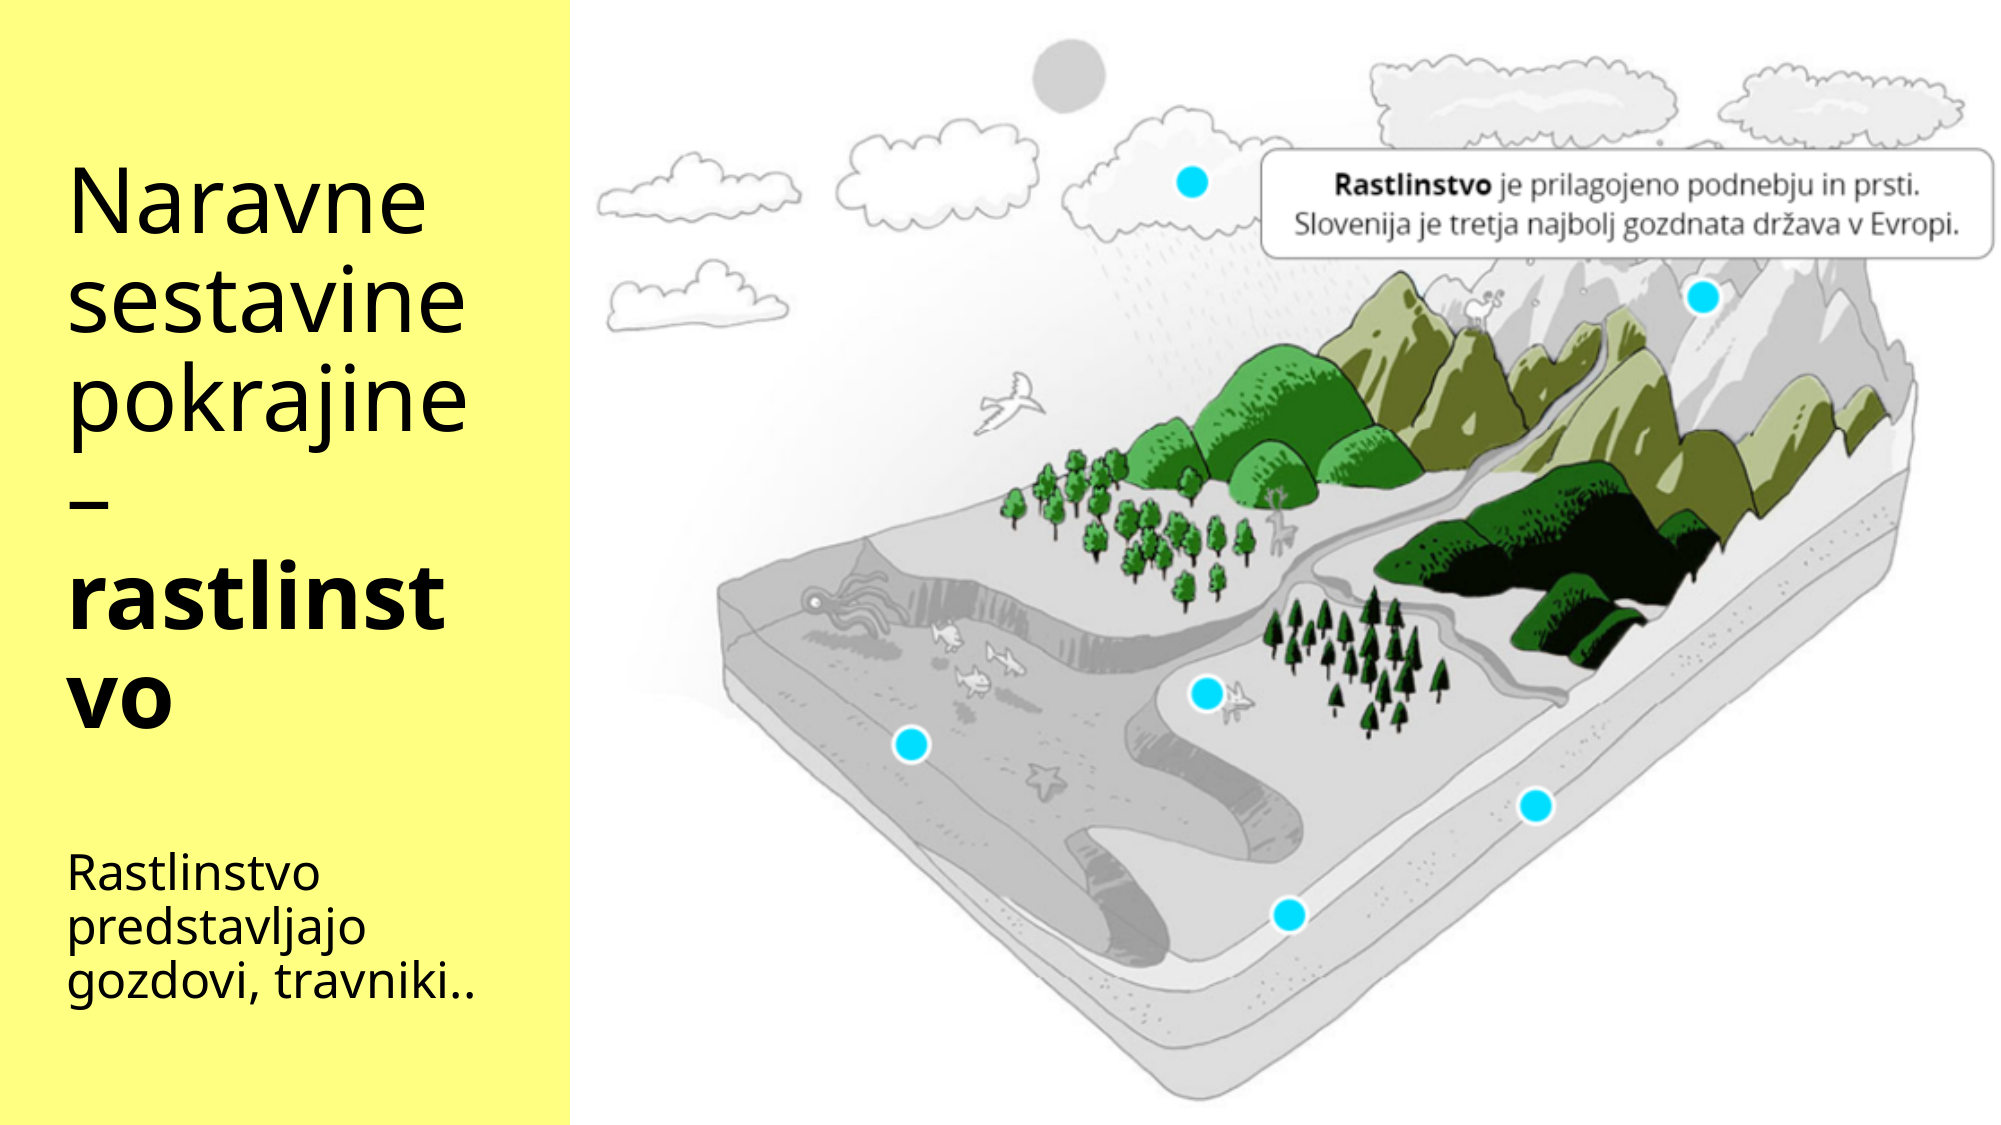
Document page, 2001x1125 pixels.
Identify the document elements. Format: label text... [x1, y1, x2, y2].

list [569, 0, 2000, 1125]
title Naravne sestavine pokrajine – rastlinstvo Rastlinstvo predstavljajo gozdovi, travniki.. [51, 59, 510, 1104]
